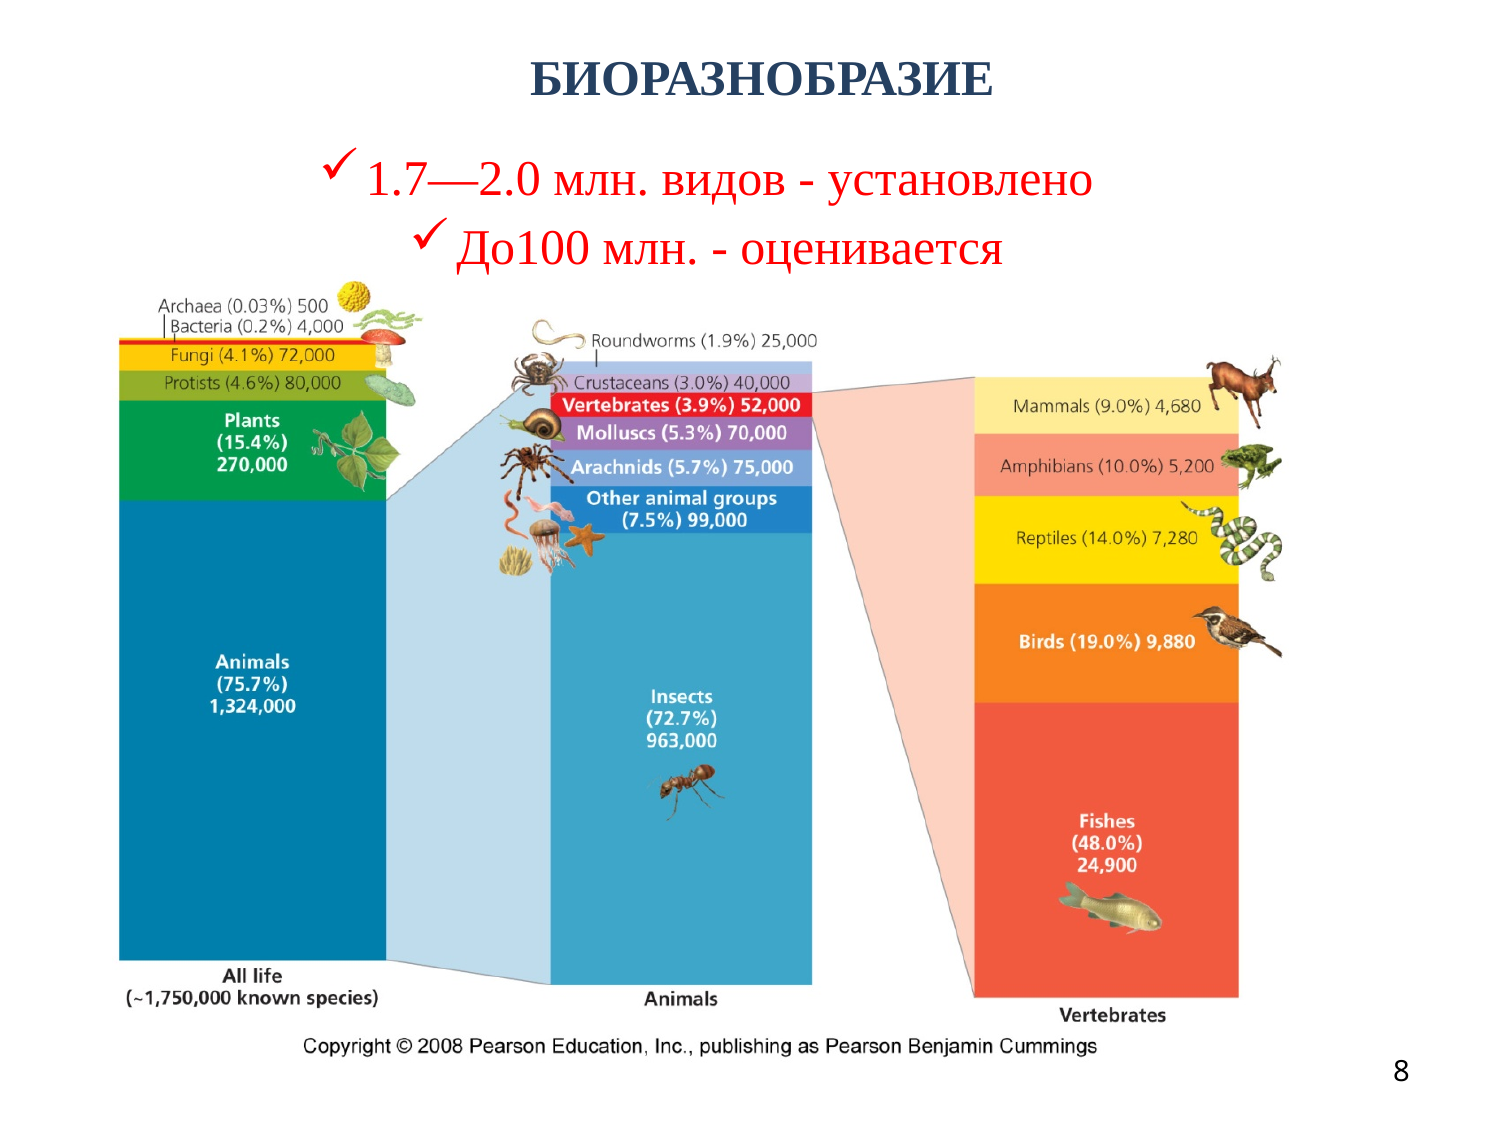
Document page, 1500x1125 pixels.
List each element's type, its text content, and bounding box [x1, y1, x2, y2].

title БИОРАЗНОБРАЗИЕ [124, 0, 1401, 151]
list 1.7—2.0 млн. видов - установлено До100 млн. - оценивается [0, 137, 1338, 363]
slide_number 8 [1074, 1042, 1425, 1103]
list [112, 274, 1290, 1063]
